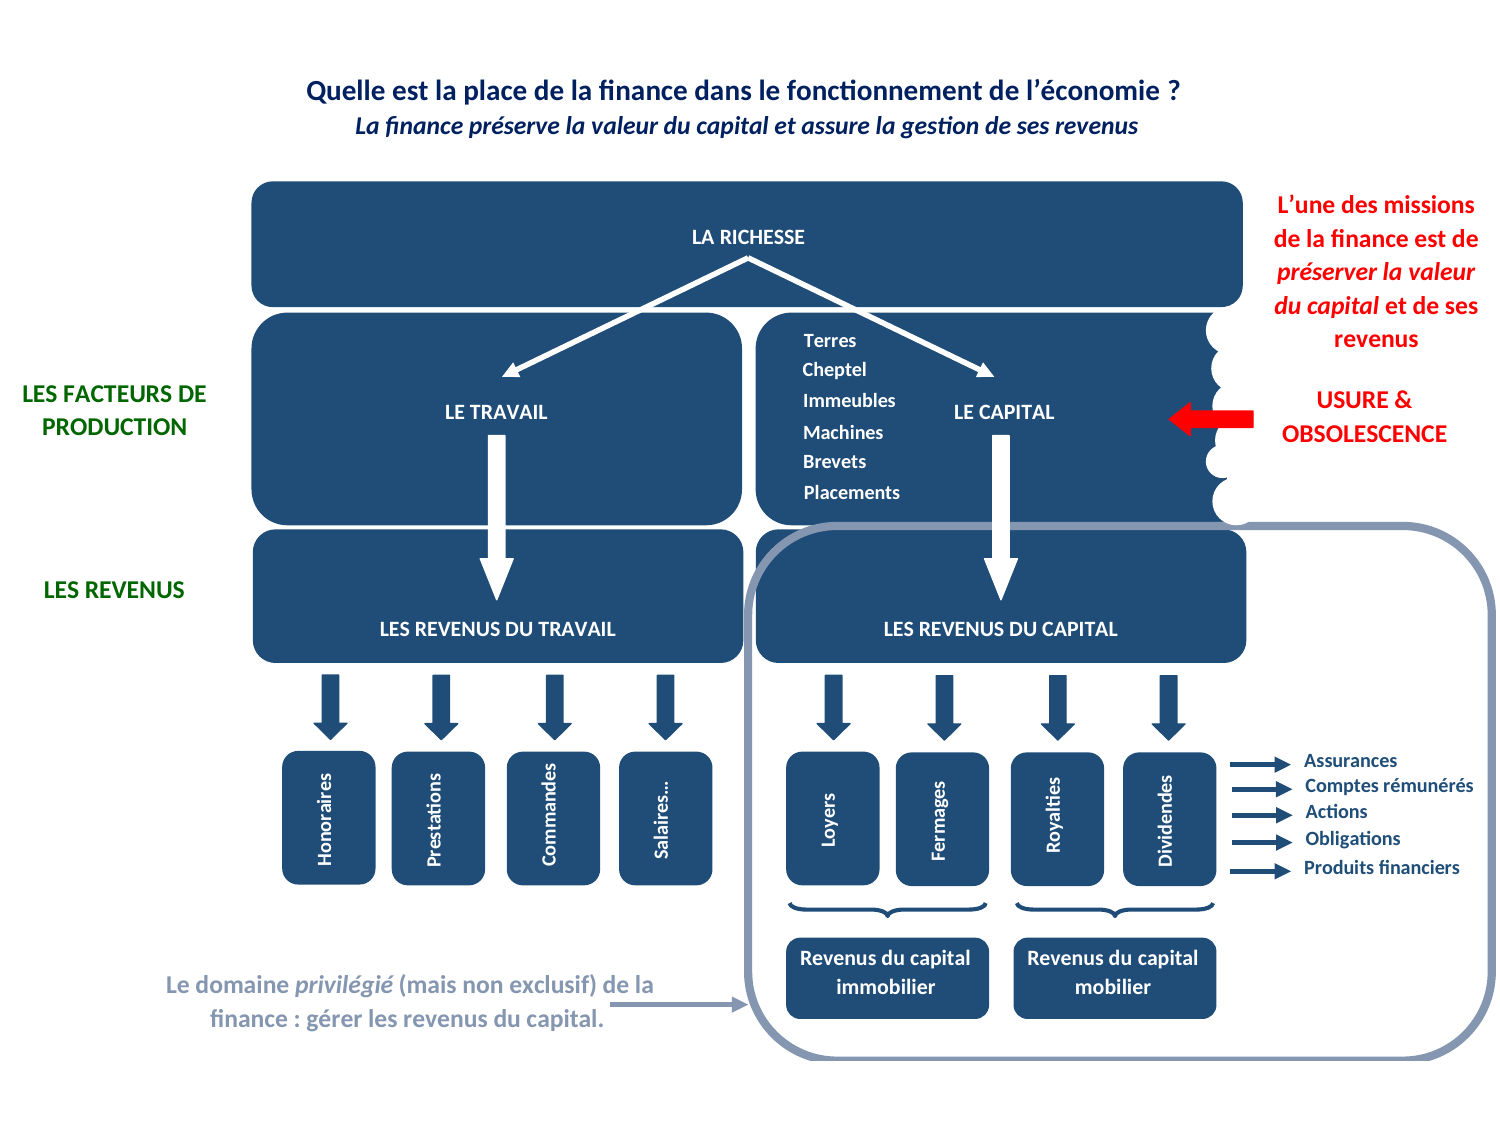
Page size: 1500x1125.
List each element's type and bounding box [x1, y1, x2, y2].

text_box [2, 66, 1500, 1061]
